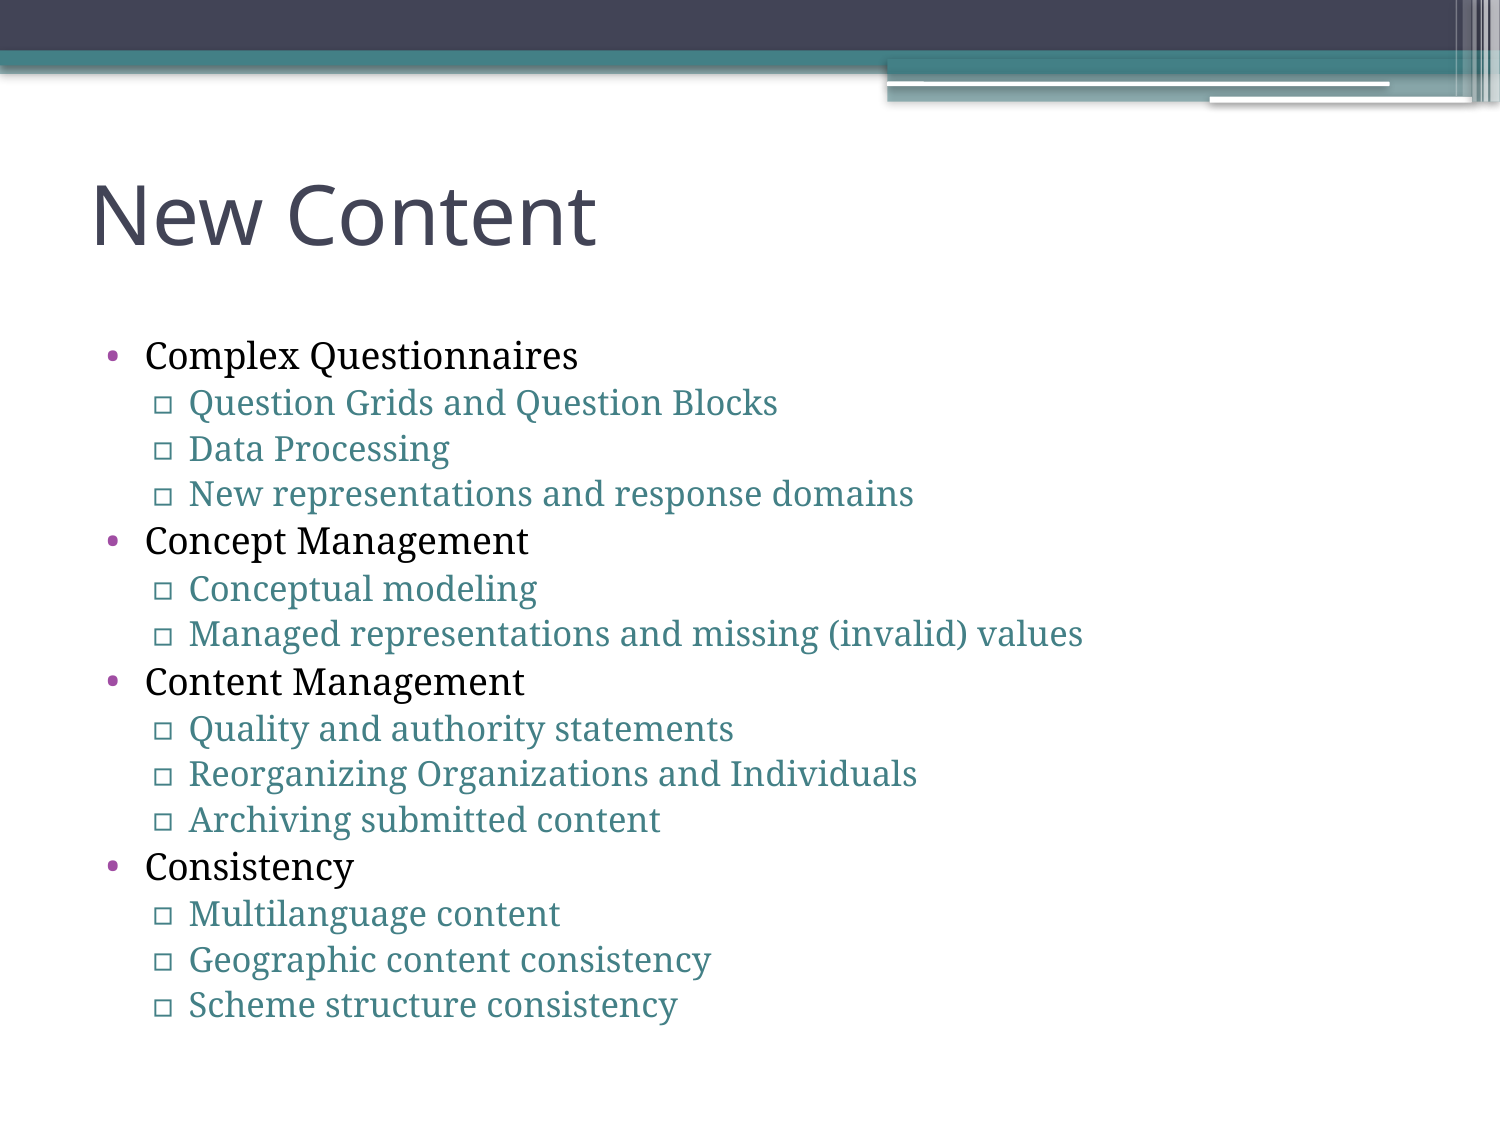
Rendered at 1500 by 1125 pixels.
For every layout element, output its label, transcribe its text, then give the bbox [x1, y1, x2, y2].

list Complex Questionnaires Question Grids and Question Blocks Data Processing New representations and response domains Concept Management Conceptual modeling Managed representations and missing (invalid) values Content Management Quality and authority statements Reorganizing Organizations and Individuals Archiving submitted content Consistency Multilanguage content Geographic content consistency Scheme structure consistency [75, 324, 1425, 1035]
title New Content [75, 125, 1425, 300]
